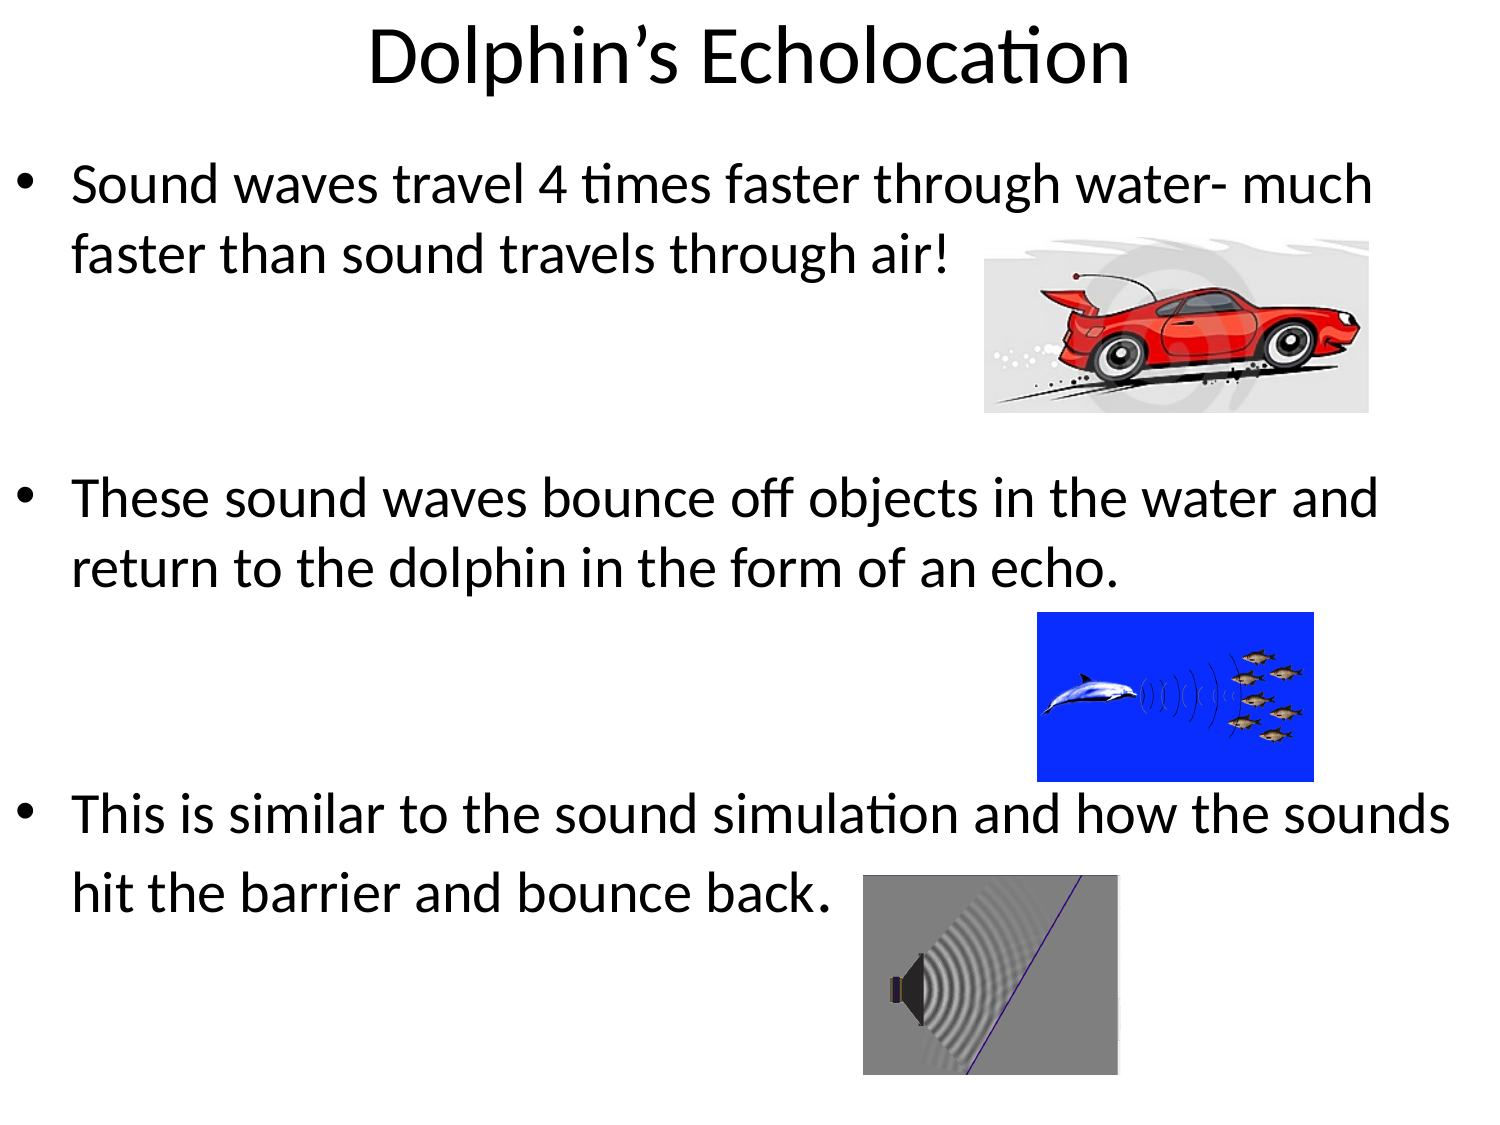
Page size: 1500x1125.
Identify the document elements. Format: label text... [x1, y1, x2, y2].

title Dolphin’s Echolocation [75, 0, 1425, 119]
picture [983, 237, 1369, 413]
list Sound waves travel 4 times faster through water- much faster than sound travels through air! These sound waves bounce off objects in the water and return to the dolphin in the form of an echo. This is similar to the sound simulation and how the sounds hit the barrier and bounce back. [0, 137, 1475, 1105]
picture [862, 874, 1121, 1076]
picture [1037, 612, 1314, 782]
